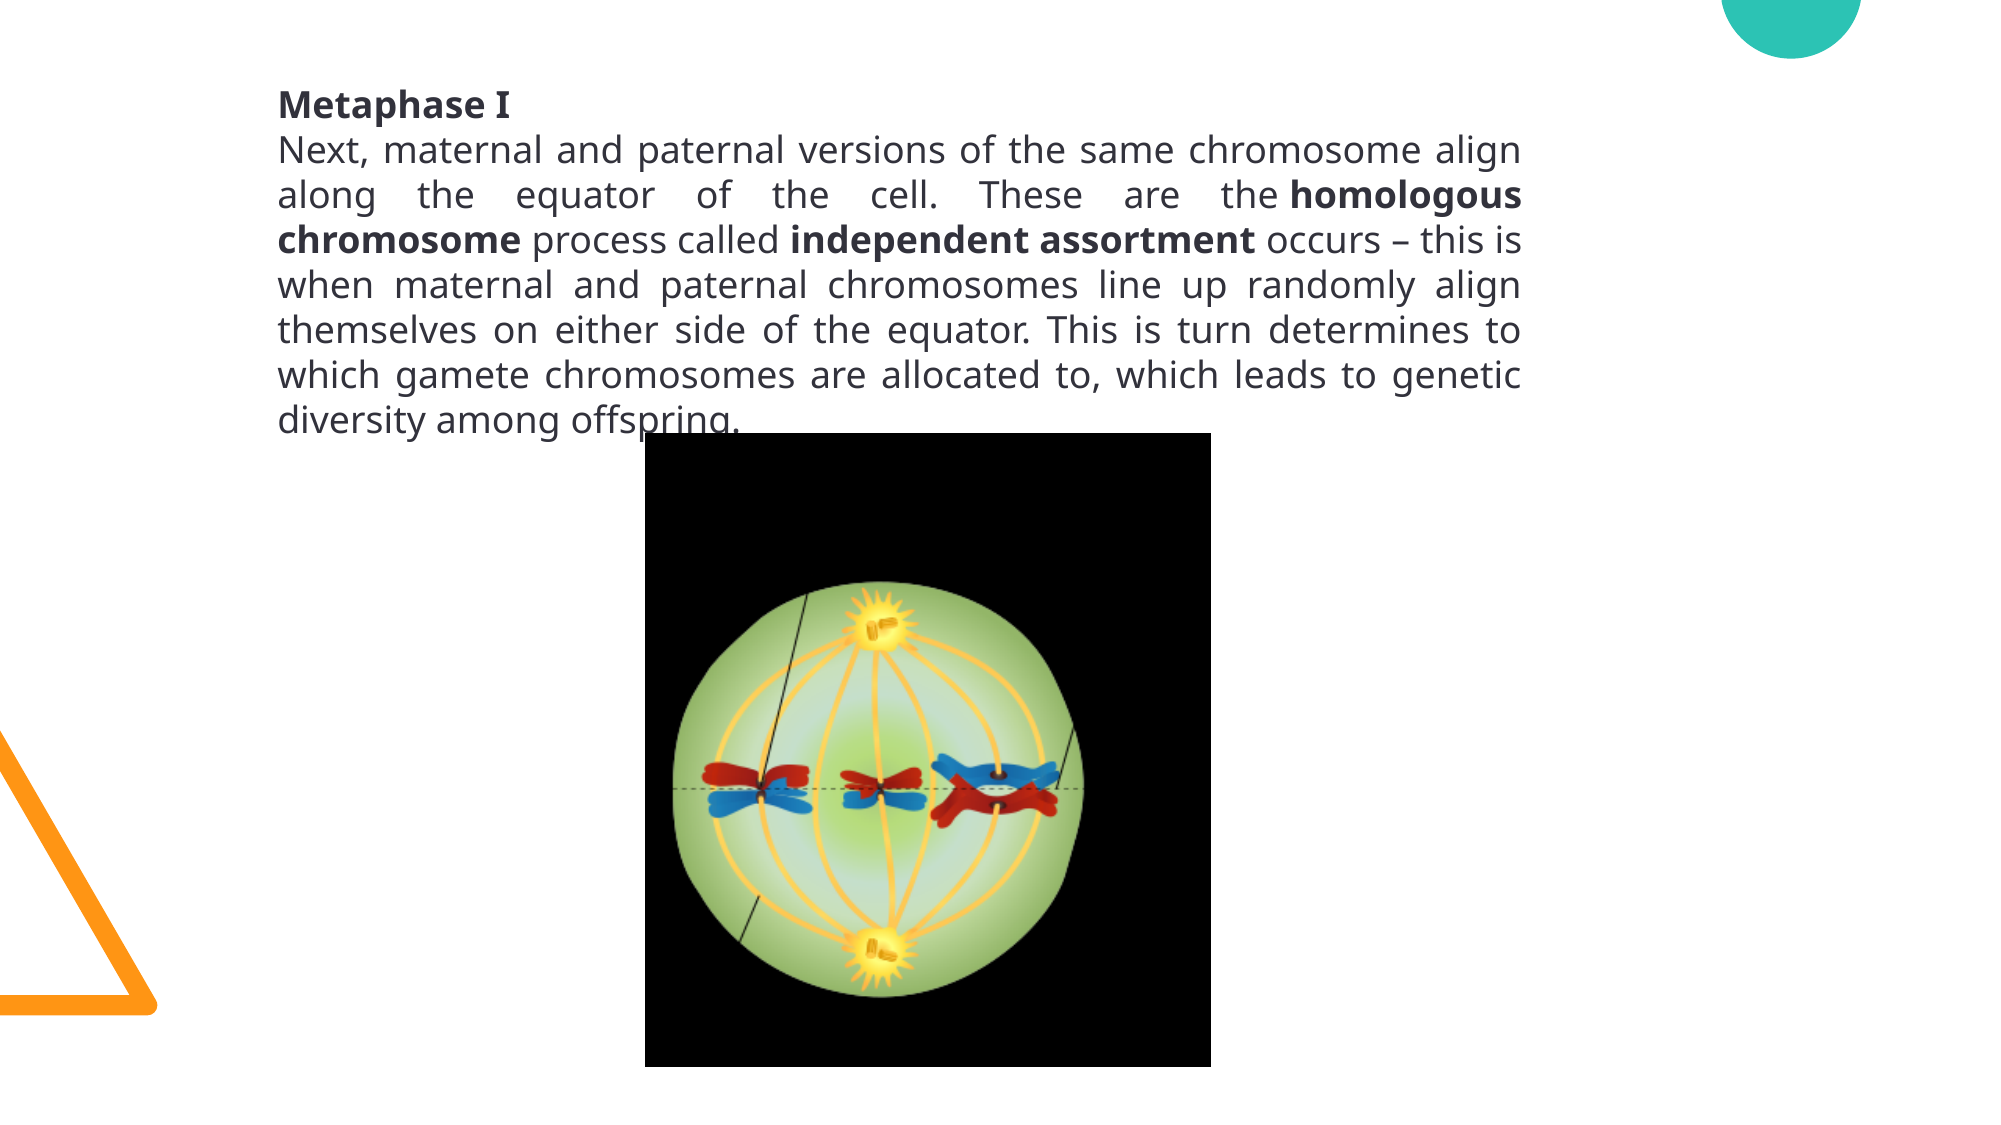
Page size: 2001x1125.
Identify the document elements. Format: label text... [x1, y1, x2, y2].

picture [645, 433, 1211, 1067]
text_box Metaphase I Next, maternal and paternal versions of the same chromosome align along the equator of the cell. These are the homologous chromosome process called independent assortment occurs – this is when maternal and paternal chromosomes line up randomly align themselves on either side of the equator. This is turn determines to which gamete chromosomes are allocated to, which leads to genetic diversity among offspring. [262, 73, 1538, 449]
